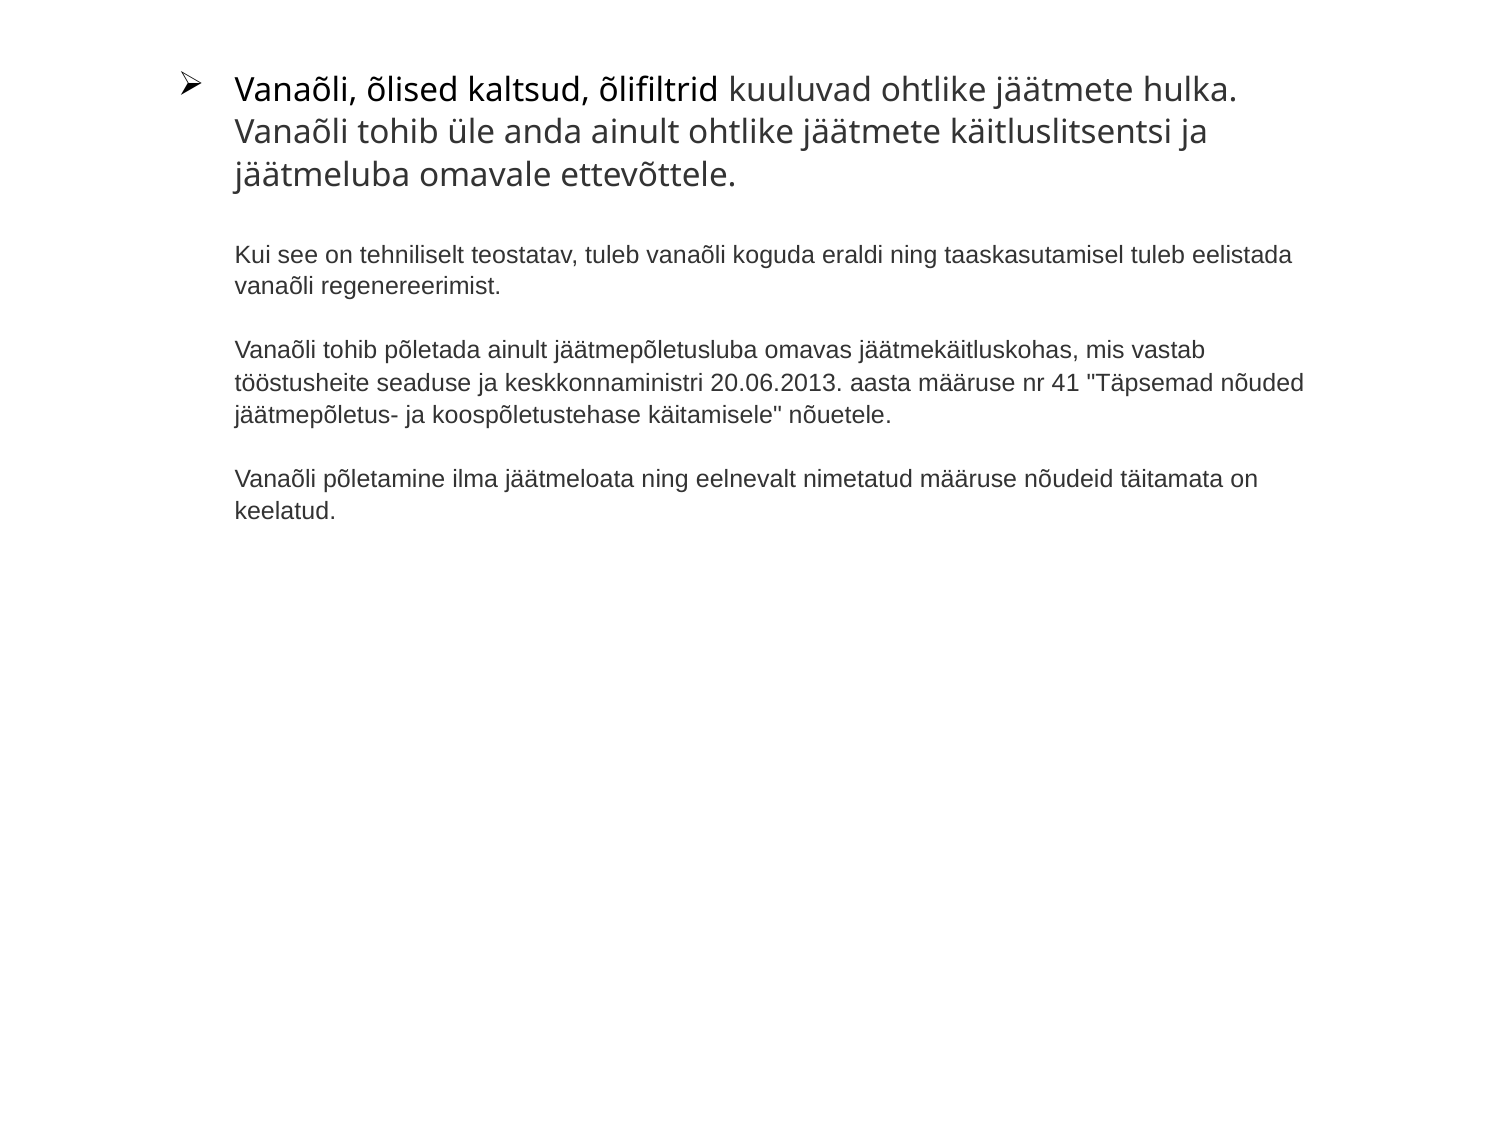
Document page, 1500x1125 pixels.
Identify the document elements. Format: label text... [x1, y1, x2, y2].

text_box Vanaõli, õlised kaltsud, õlifiltrid kuuluvad ohtlike jäätmete hulka. Vanaõli tohib üle anda ainult ohtlike jäätmete käitluslitsentsi ja jäätmeluba omavale ettevõttele. Kui see on tehniliselt teostatav, tuleb vanaõli koguda eraldi ning taaskasutamisel tuleb eelistada vanaõli regenereerimist. Vanaõli tohib põletada ainult jäätmepõletusluba omavas jäätmekäitluskohas, mis vastab tööstusheite seaduse ja keskkonnaministri 20.06.2013. aasta määruse nr 41 "Täpsemad nõuded jäätmepõletus- ja koospõletustehase käitamisele" nõuetele. Vanaõli põletamine ilma jäätmeloata ning eelnevalt nimetatud määruse nõudeid täitamata on keelatud. [163, 57, 1336, 532]
